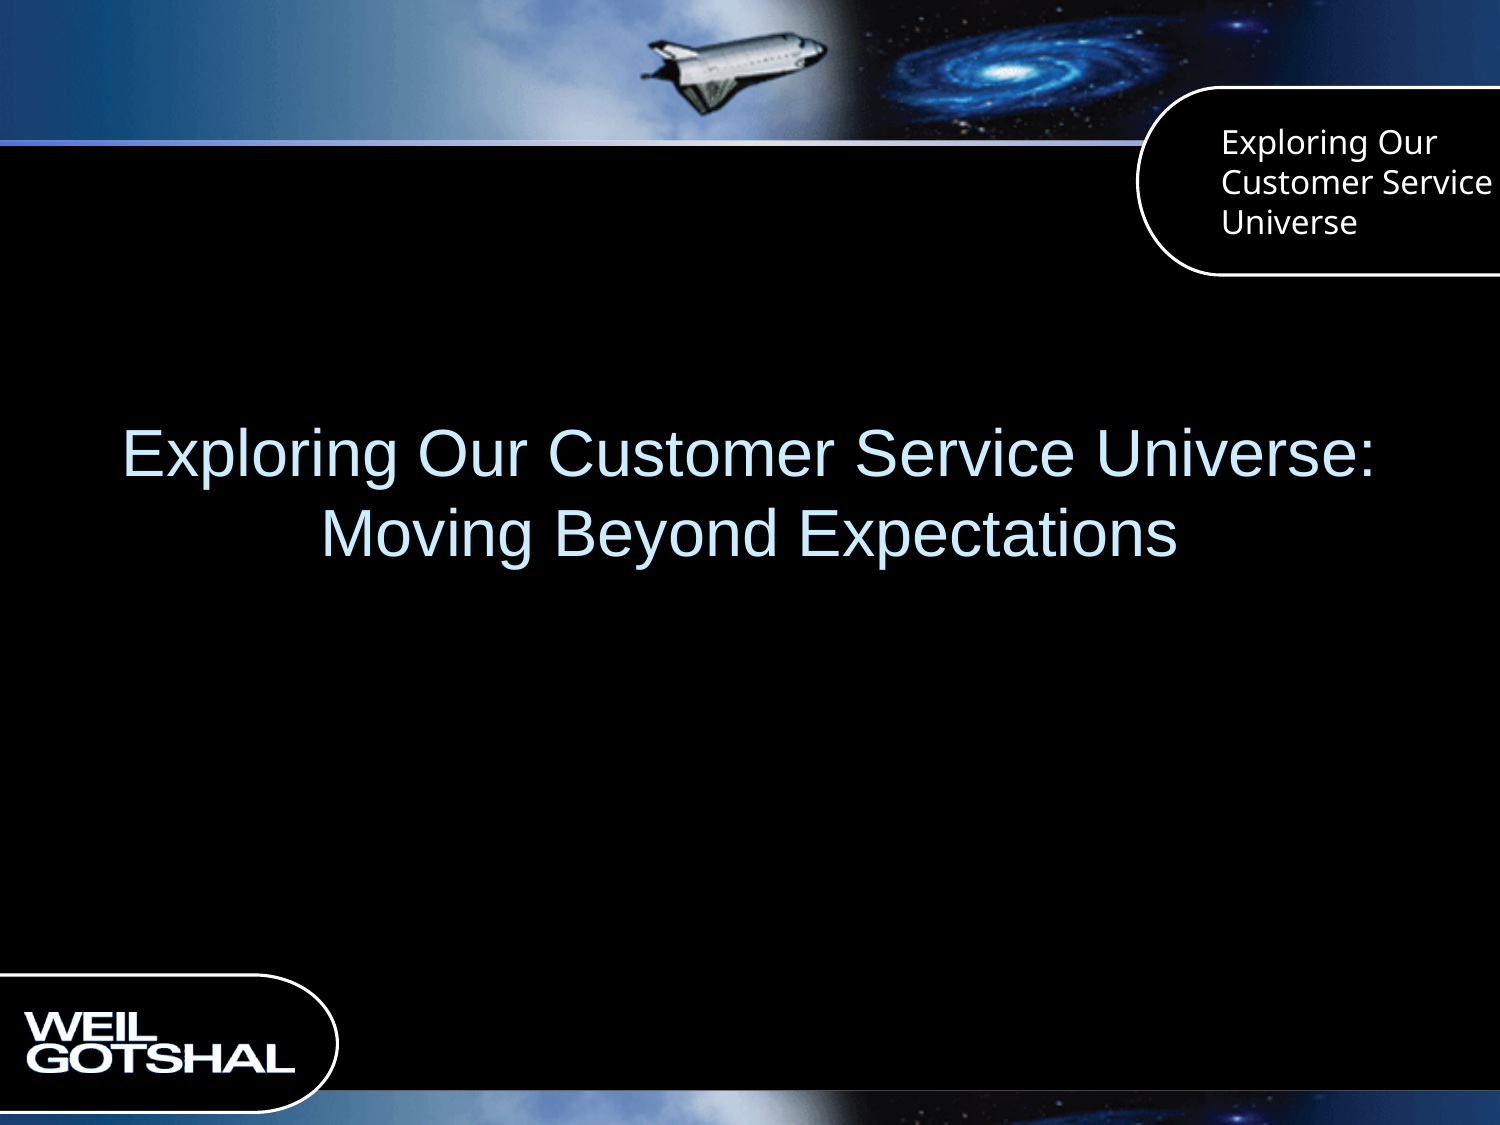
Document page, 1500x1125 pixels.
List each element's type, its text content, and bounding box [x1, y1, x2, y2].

title Exploring Our Customer Service Universe: Moving Beyond Expectations [0, 408, 1500, 650]
picture [0, 0, 1500, 408]
picture [24, 1012, 295, 1073]
picture [0, 650, 1500, 1125]
